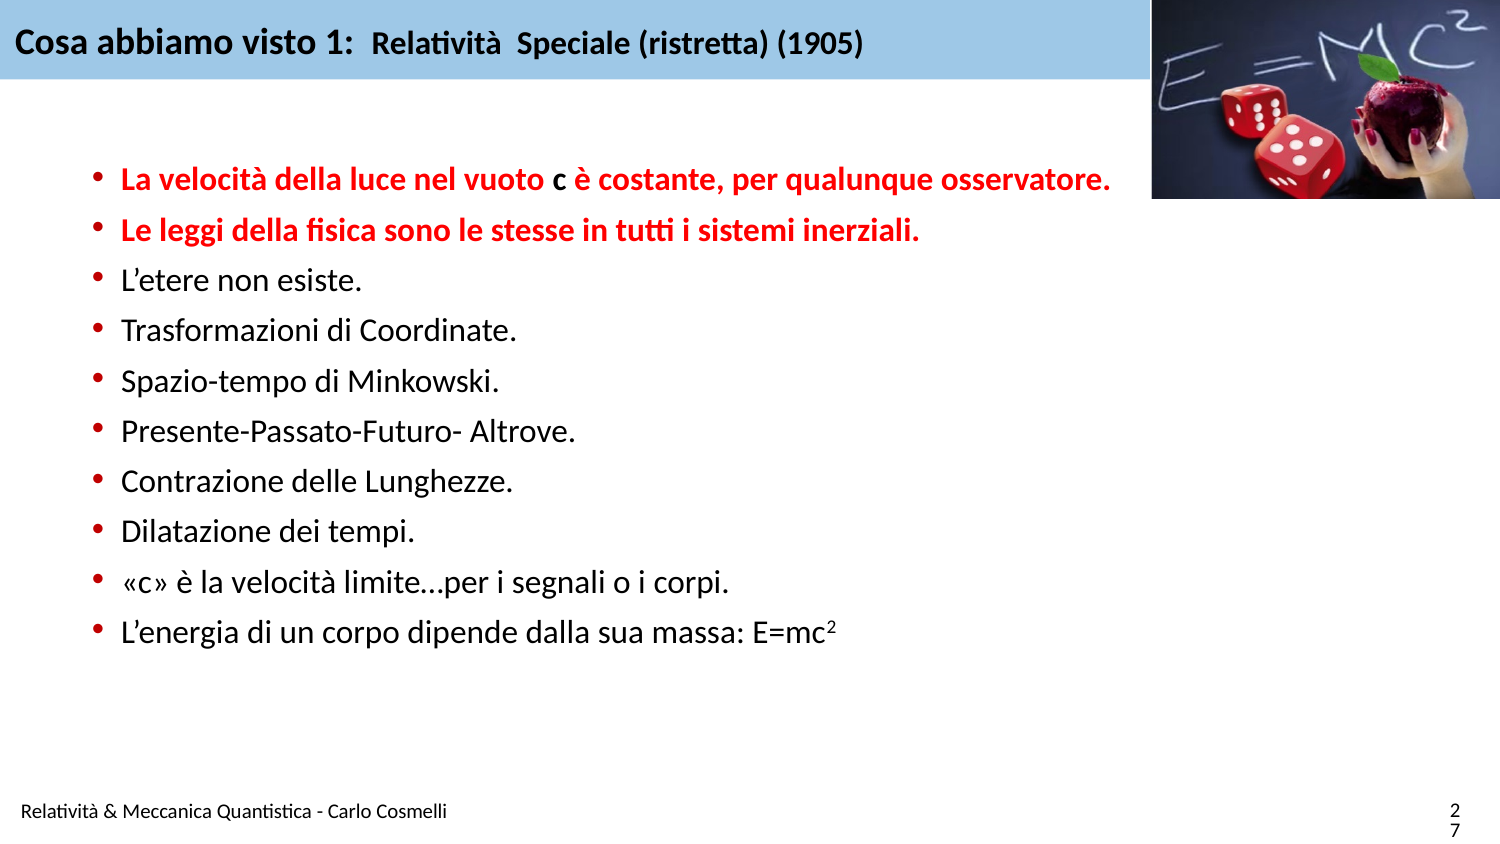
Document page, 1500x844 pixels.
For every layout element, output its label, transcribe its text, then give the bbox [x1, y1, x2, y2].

footer Relatività & Meccanica Quantistica - Carlo Cosmelli [5, 788, 621, 833]
text_box La velocità della luce nel vuoto c è costante, per qualunque osservatore. Le leggi della fisica sono le stesse in tutti i sistemi inerziali. L’etere non esiste. Trasformazioni di Coordinate. Spazio-tempo di Minkowski. Presente-Passato-Futuro- Altrove. Contrazione delle Lunghezze. Dilatazione dei tempi. «c» è la velocità limite…per i segnali o i corpi. L’energia di un corpo dipende dalla sua massa: E=mc2 [17, 150, 1199, 708]
title Cosa abbiamo visto 1: Relatività Speciale (ristretta) (1905) [0, 5, 1081, 74]
slide_number 27 [1435, 788, 1484, 830]
picture [1150, 0, 1500, 199]
text_box [0, 0, 1148, 81]
